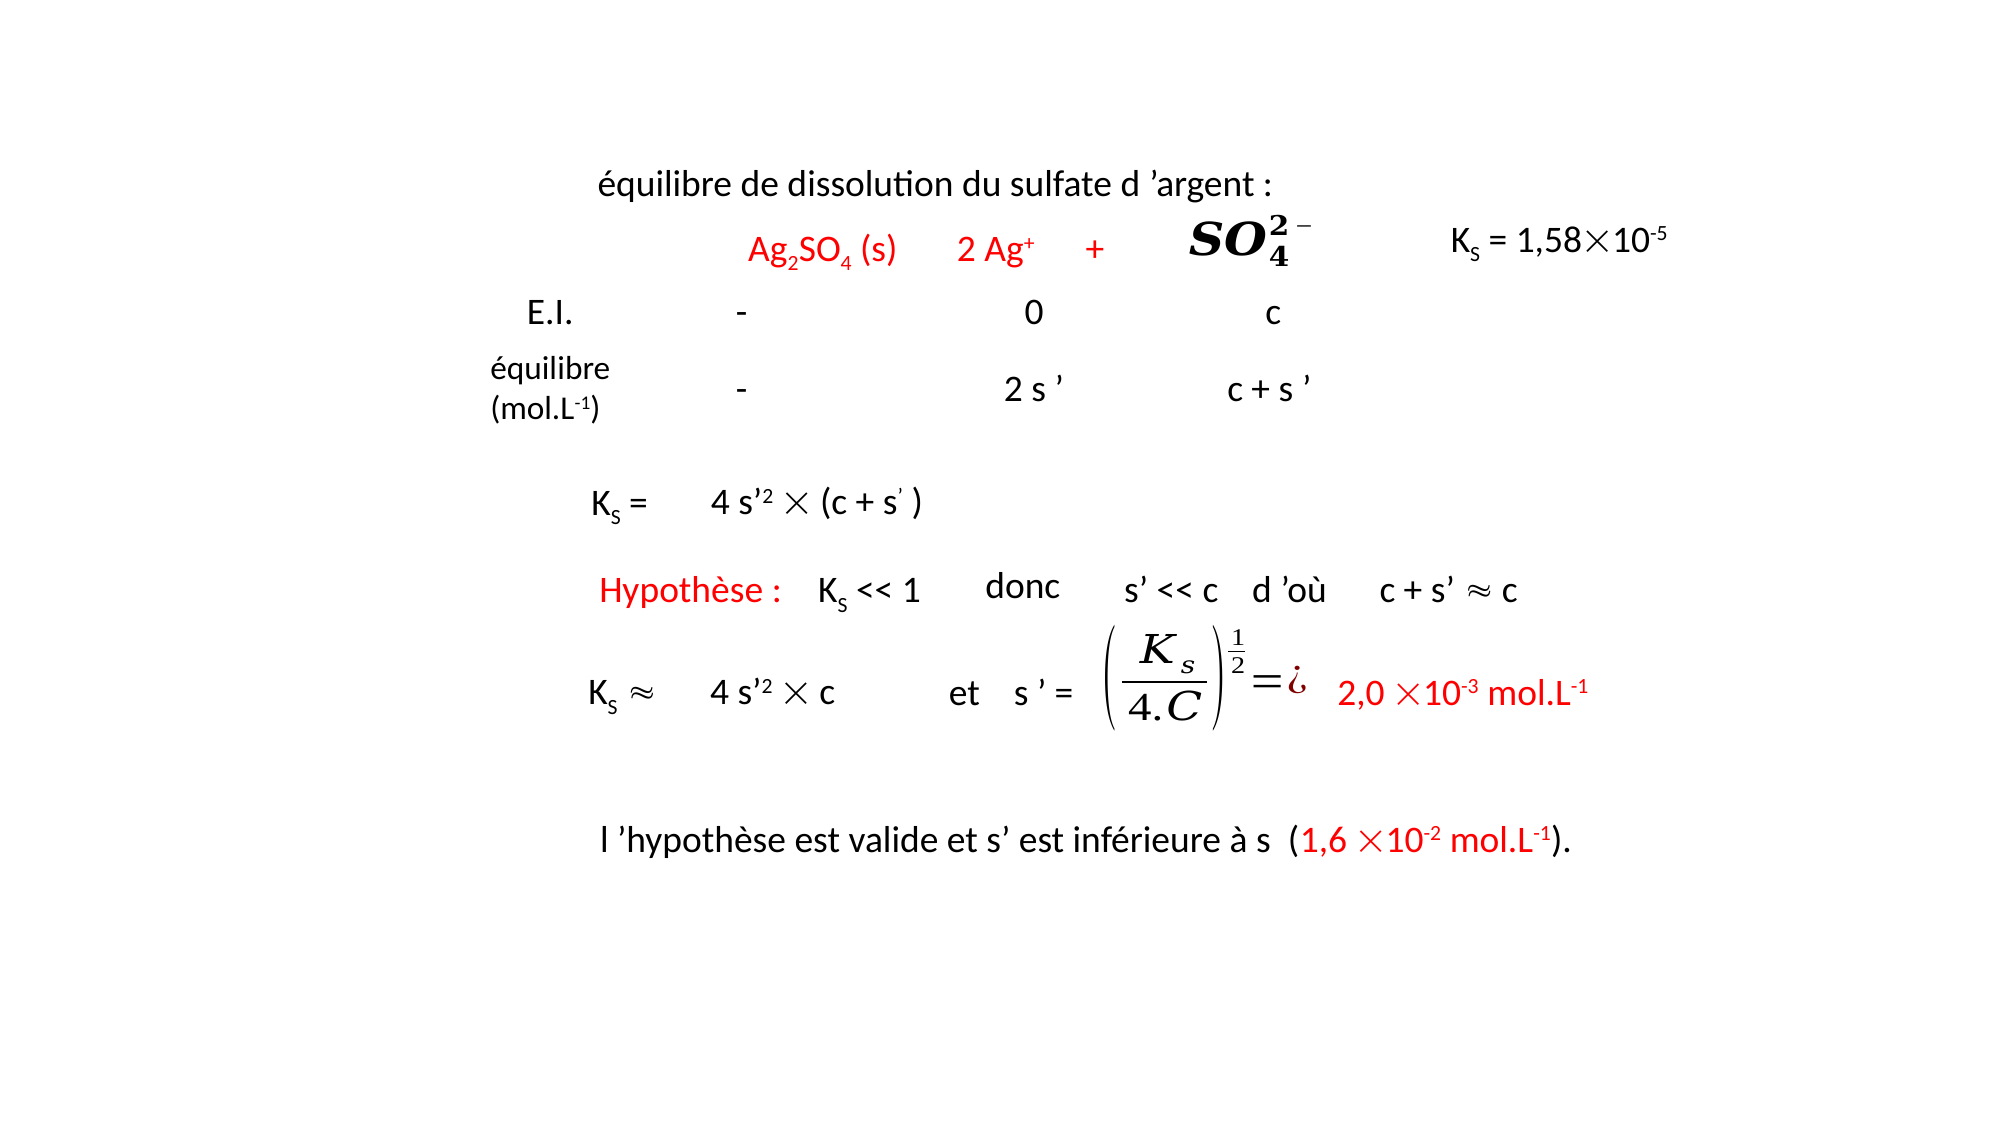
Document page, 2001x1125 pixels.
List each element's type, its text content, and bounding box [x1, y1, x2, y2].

text_box et s ’ = [934, 660, 1089, 720]
text_box KS = 1,5810-5 [1436, 207, 1683, 273]
text_box 2,0 10-3 mol.L-1 [1322, 660, 1604, 720]
text_box l ’hypothèse est valide et s’ est inférieure à s (1,6 10-2 mol.L-1). [585, 807, 1587, 867]
text_box KS = [576, 470, 664, 537]
text_box Hypothèse : [584, 557, 798, 618]
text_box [474, 151, 1328, 435]
text_box KS << 1 [803, 557, 936, 624]
text_box KS  [573, 660, 671, 726]
text_box s’ << c d ’où [1109, 557, 1342, 618]
text_box 4 s’2  c [695, 660, 859, 720]
text_box 4 s’2  (c + s’ ) [696, 469, 938, 530]
text_box donc [970, 553, 1084, 614]
text_box c + s’  c [1364, 558, 1533, 618]
